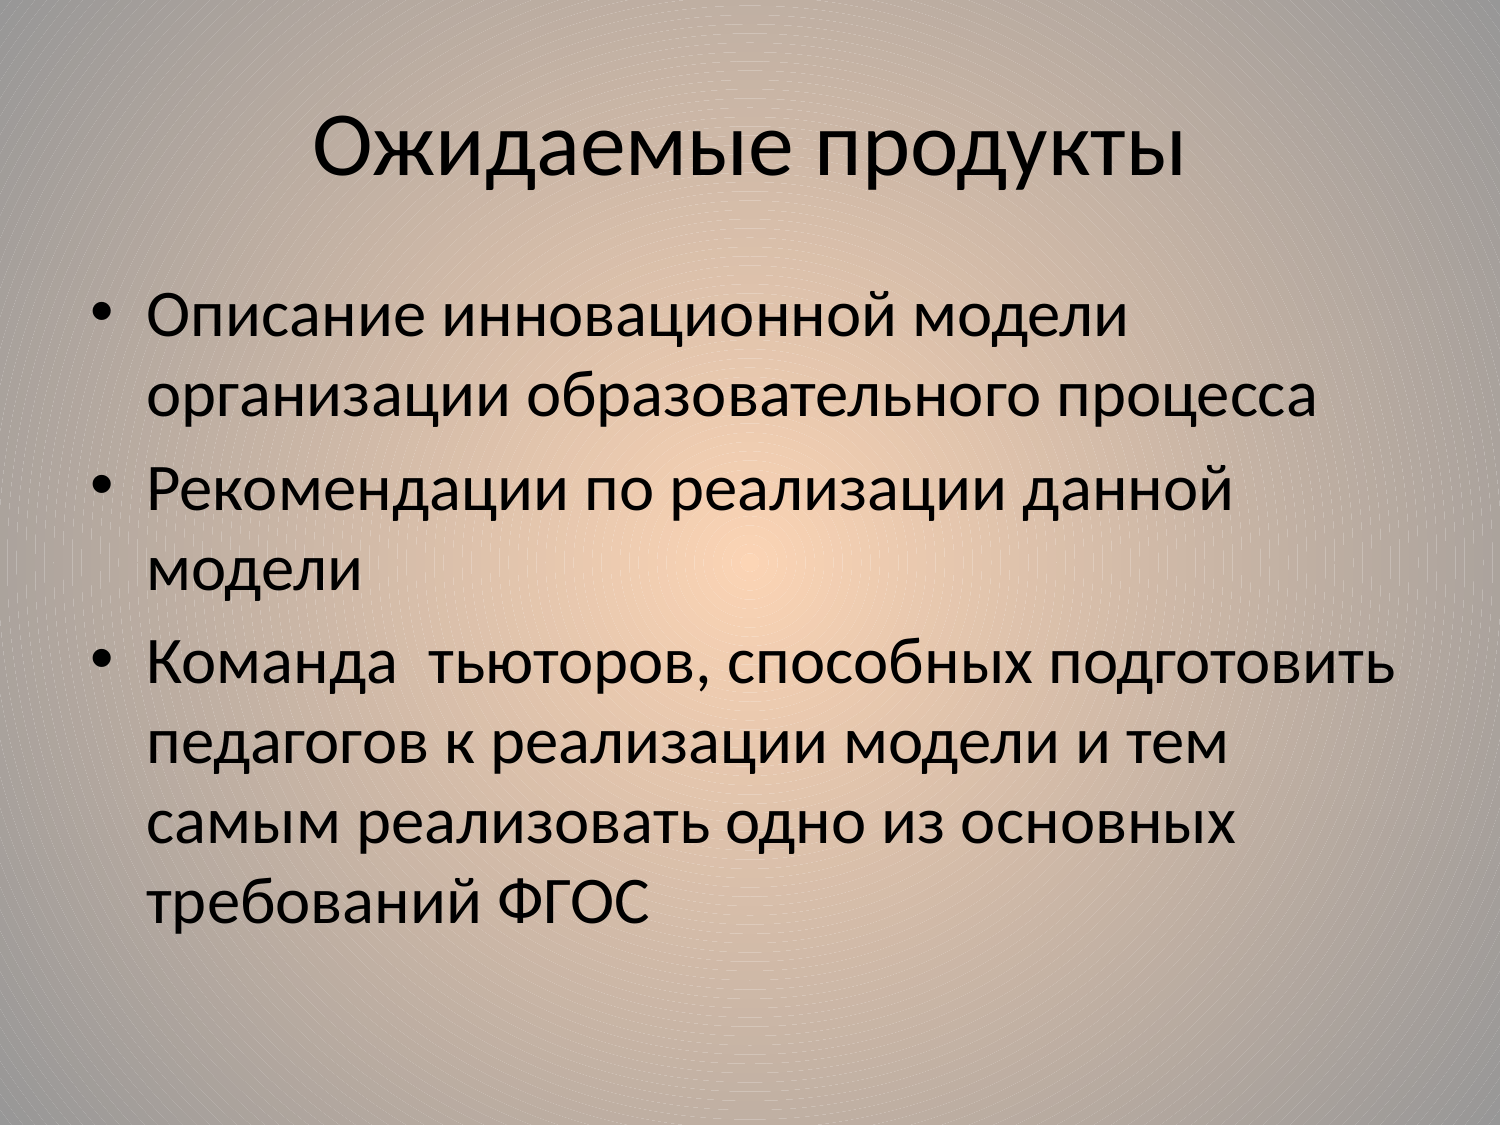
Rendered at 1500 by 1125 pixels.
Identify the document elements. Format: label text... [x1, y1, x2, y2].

list Описание инновационной модели организации образовательного процесса Рекомендации по реализации данной модели Команда тьюторов, способных подготовить педагогов к реализации модели и тем самым реализовать одно из основных требований ФГОС [75, 262, 1425, 1005]
title Ожидаемые продукты [75, 45, 1425, 233]
